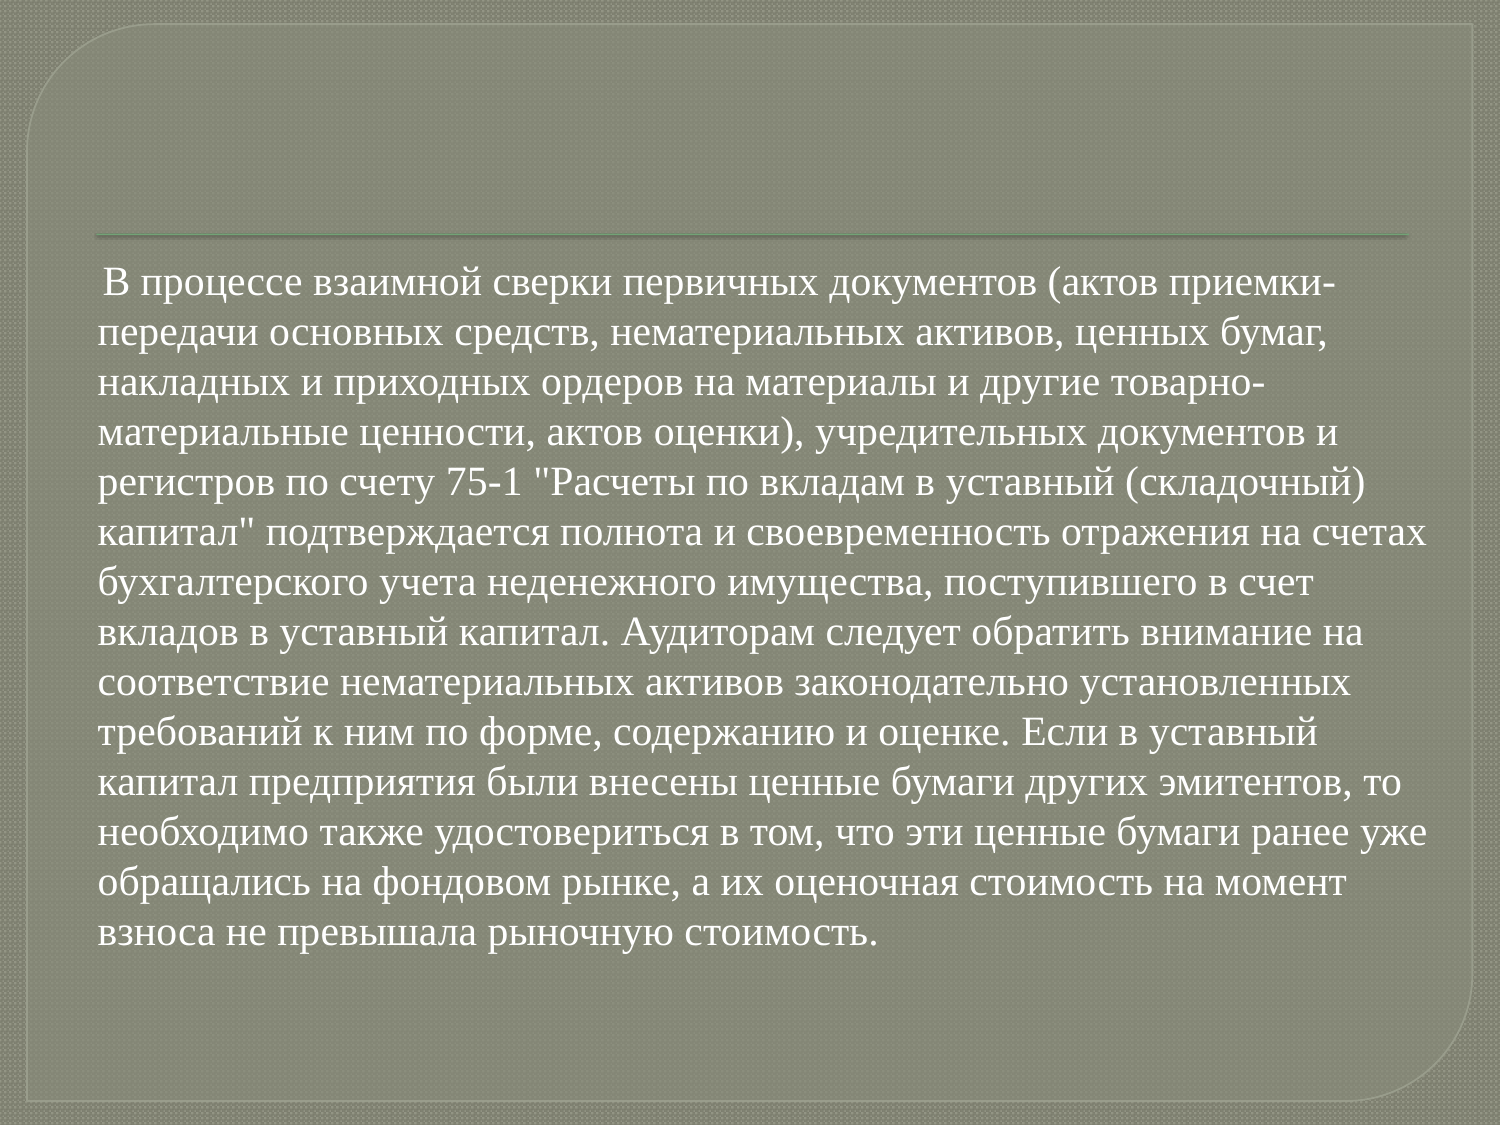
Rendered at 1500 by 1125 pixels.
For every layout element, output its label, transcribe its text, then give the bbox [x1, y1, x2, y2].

list В процессе взаимной сверки первичных документов (актов приемки-передачи основных средств, нематериальных активов, ценных бумаг, накладных и приходных ордеров на материалы и другие товарно-материальные ценности, актов оценки), учредительных документов и регистров по счету 75-1 "Расчеты по вкладам в уставный (складочный) капитал" подтверждается полнота и своевременность отражения на счетах бухгалтерского учета неденежного имущества, поступившего в счет вкладов в уставный капитал. Аудиторам следует обратить внимание на соответствие нематериальных активов законодательно установленных требований к ним по форме, содержанию и оценке. Если в уставный капитал предприятия были внесены ценные бумаги других эмитентов, то необходимо также удостовериться в том, что эти ценные бумаги ранее уже обращались на фондовом рынке, а их оценочная стоимость на момент взноса не превышала рыночную стоимость. [35, 246, 1465, 1043]
